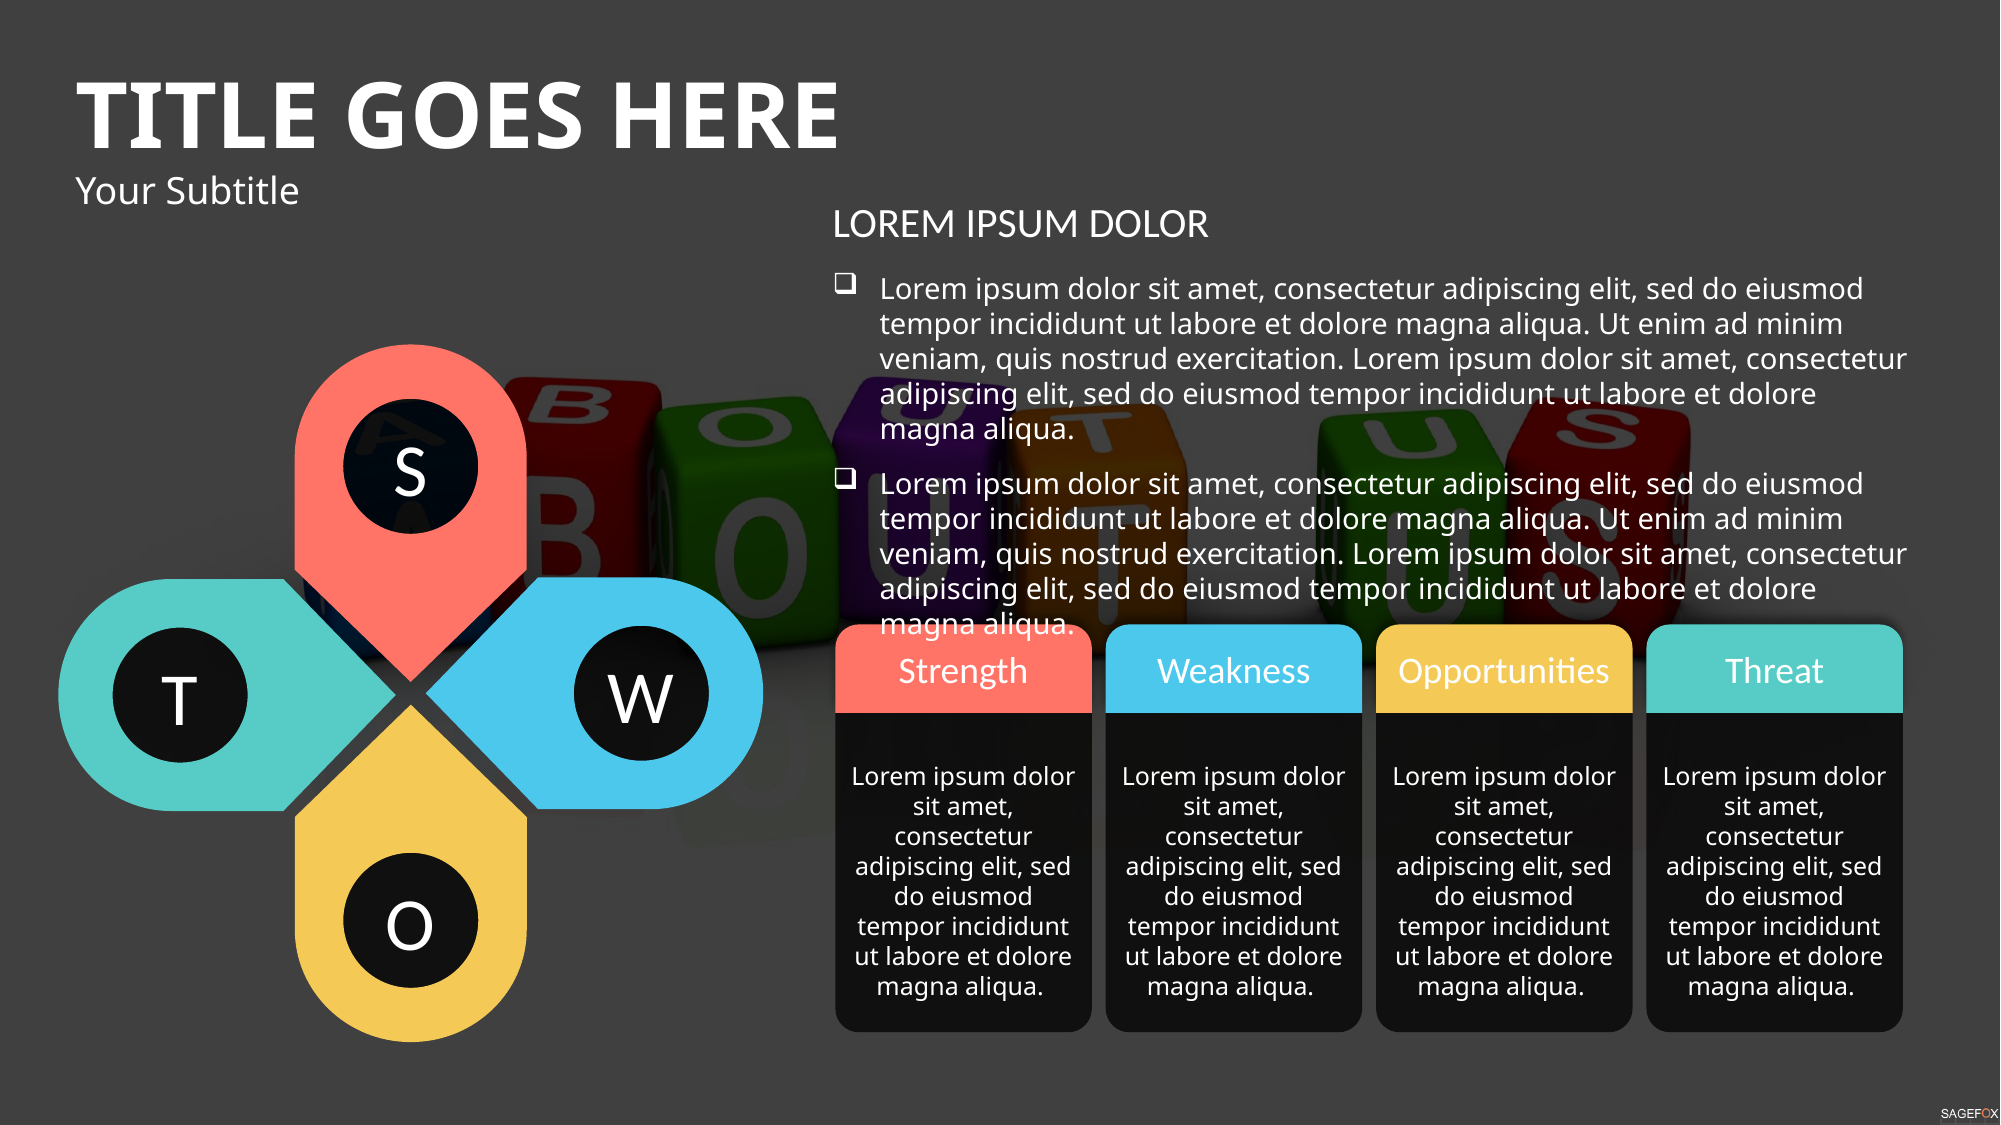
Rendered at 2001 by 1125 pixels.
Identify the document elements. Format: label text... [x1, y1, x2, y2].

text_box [1646, 712, 1903, 1033]
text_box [835, 712, 1092, 1033]
text_box TITLE GOES HERE Your Subtitle [60, 49, 1036, 220]
text_box Strength [834, 683, 1093, 715]
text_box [1105, 712, 1363, 1033]
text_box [478, 524, 711, 863]
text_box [110, 526, 343, 864]
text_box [294, 704, 527, 1043]
text_box Weakness [1104, 683, 1364, 715]
text_box Threat [1645, 683, 1904, 715]
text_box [1376, 712, 1633, 1033]
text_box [294, 344, 527, 682]
text_box Opportunities [1375, 683, 1634, 715]
picture [0, 0, 2001, 1125]
text_box LOREM IPSUM DOLOR Lorem ipsum dolor sit amet, consectetur adipiscing elit, sed do eiusmod tempor incididunt ut labore et dolore magna aliqua. Ut enim ad minim veniam, quis nostrud exercitation. Lorem ipsum dolor sit amet, consectetur adipiscing elit, sed do eiusmod tempor incididunt ut labore et dolore magna aliqua. Lorem ipsum dolor sit amet, consectetur adipiscing elit, sed do eiusmod tempor incididunt ut labore et dolore magna aliqua. Ut enim ad minim veniam, quis nostrud exercitation. Lorem ipsum dolor sit amet, consectetur adipiscing elit, sed do eiusmod tempor incididunt ut labore et dolore magna aliqua. [817, 188, 1935, 683]
